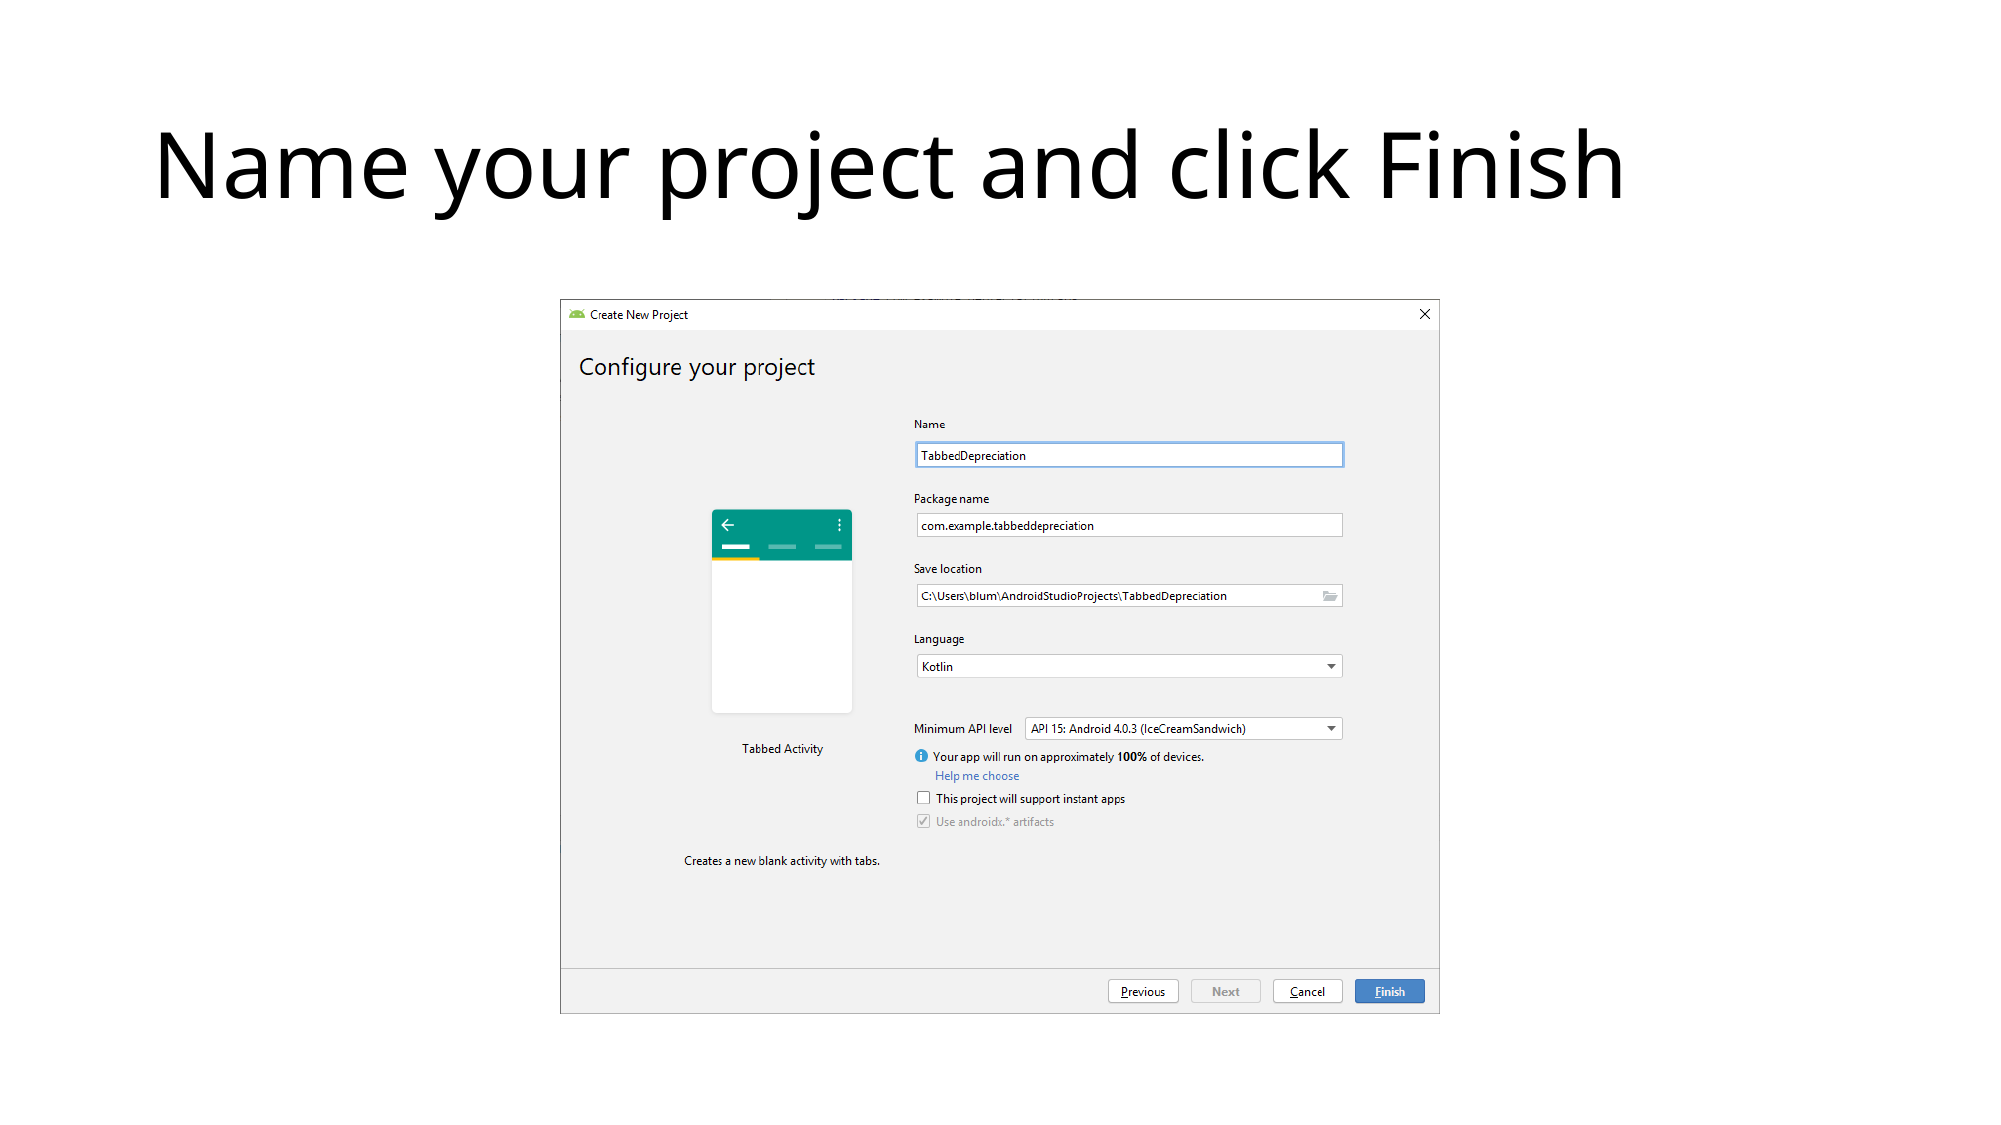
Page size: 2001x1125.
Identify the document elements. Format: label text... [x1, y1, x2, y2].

title Name your project and click Finish [137, 59, 1863, 278]
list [560, 299, 1440, 1014]
